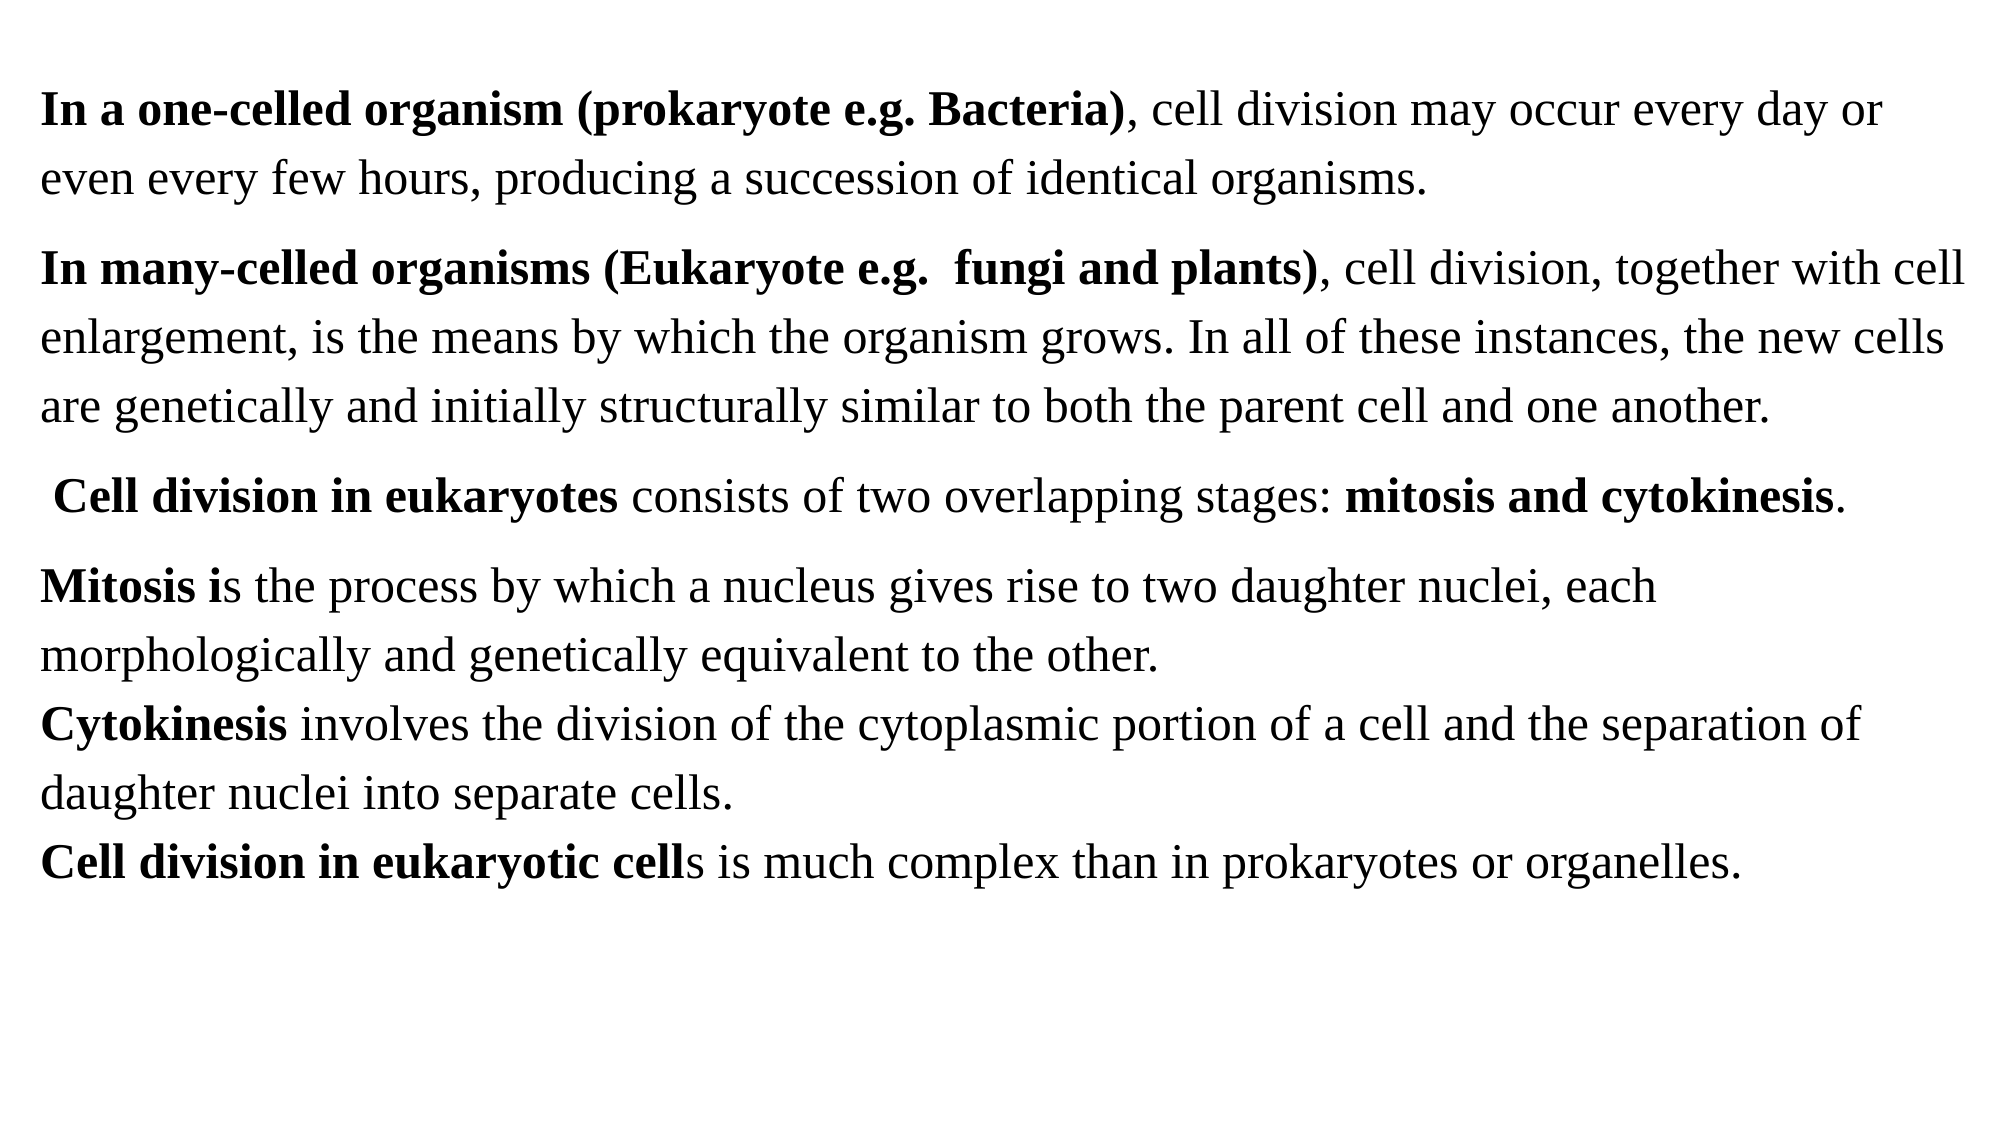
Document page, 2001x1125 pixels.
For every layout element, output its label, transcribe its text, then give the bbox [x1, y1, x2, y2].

text_box In a one-celled organism (prokaryote e.g. Bacteria), cell division may occur every day or even every few hours, producing a succes­sion of identical organisms. In many-celled organisms (Eukaryote e.g. fungi and plants), cell division, together with cell enlargement, is the means by which the organism grows. In all of these in­stances, the new cells are genetically and initially struc­turally similar to both the parent cell and one another. Cell division in eukaryotes consists of two overlap­ping stages: mitosis and cytokinesis. Mitosis is the process by which a nucleus gives rise to two daughter nuclei, each morphologically and genetically equivalent to the other. Cytokinesis involves the division of the cytoplasmic portion of a cell and the separation of daughter nuclei into separate cells. Cell division in eukaryotic cells is much complex than in prokaryotes or organelles. [25, 59, 1983, 965]
